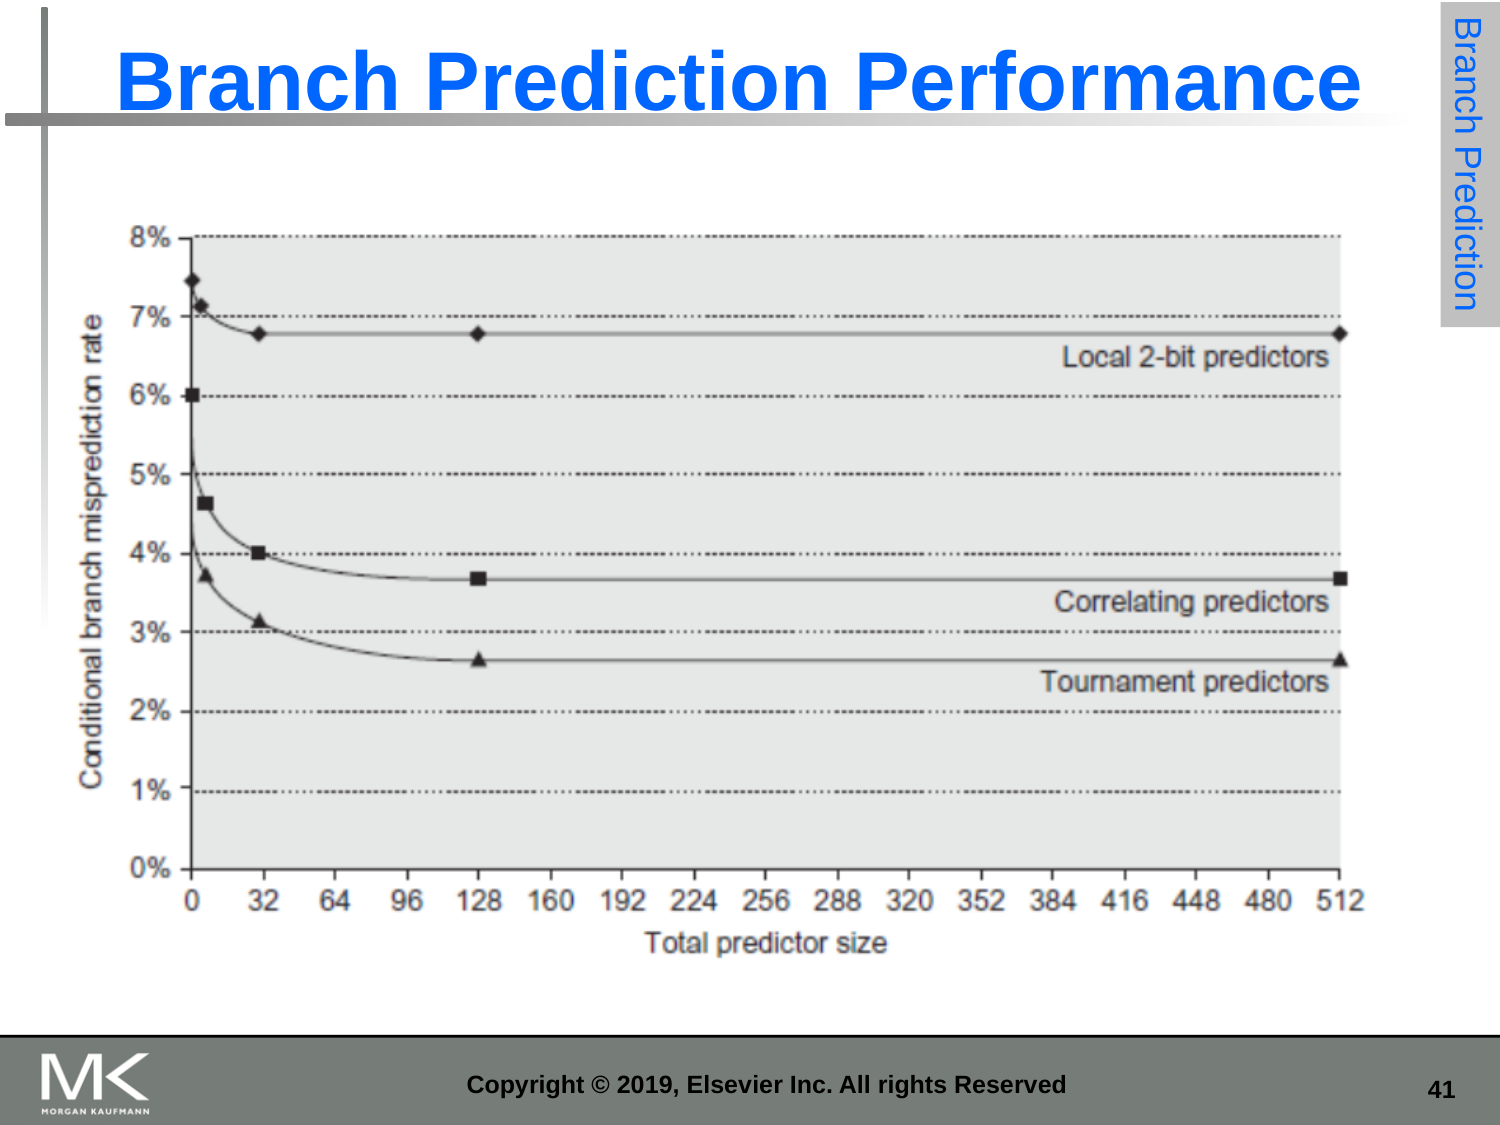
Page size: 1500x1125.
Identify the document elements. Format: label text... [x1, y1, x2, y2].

text_box Branch Prediction [1440, 2, 1500, 328]
picture [64, 202, 1374, 969]
picture [29, 1046, 160, 1123]
title Branch Prediction Performance [100, 17, 1440, 135]
footer Copyright © 2019, Elsevier Inc. All rights Reserved [170, 1046, 1365, 1106]
